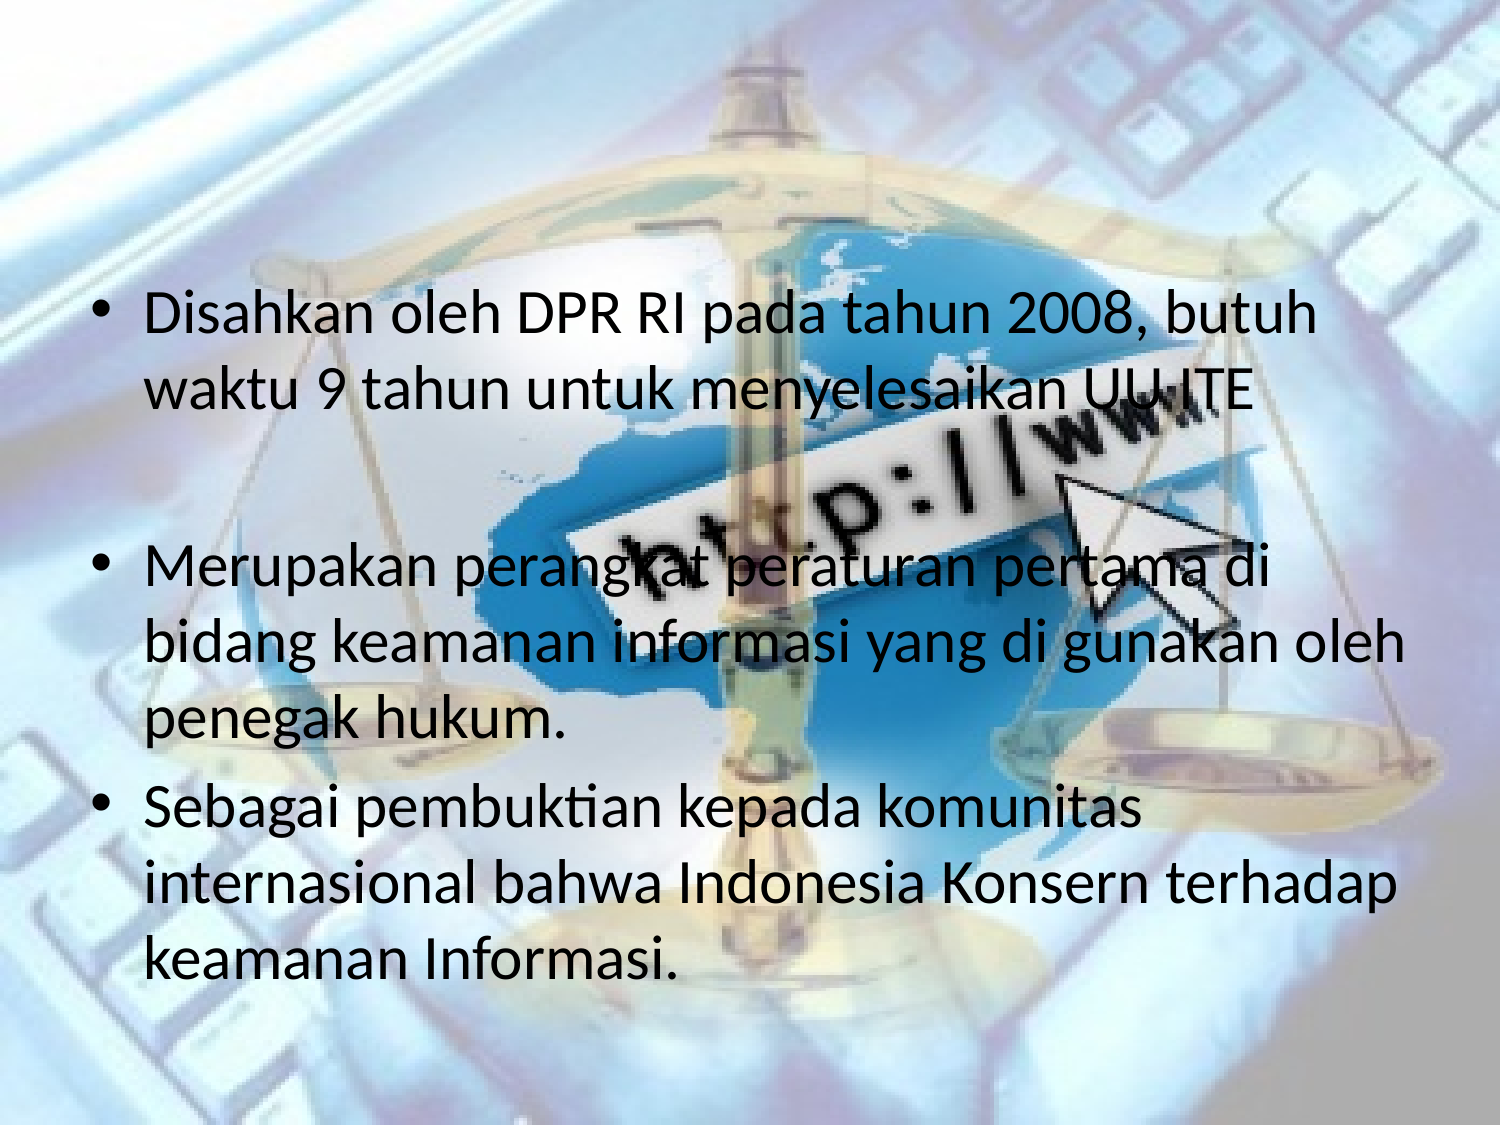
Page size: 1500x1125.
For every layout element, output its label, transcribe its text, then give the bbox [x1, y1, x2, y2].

picture [0, 0, 1500, 1125]
list Disahkan oleh DPR RI pada tahun 2008, butuh waktu 9 tahun untuk menyelesaikan UU ITE Merupakan perangkat peraturan pertama di bidang keamanan informasi yang di gunakan oleh penegak hukum. Sebagai pembuktian kepada komunitas internasional bahwa Indonesia Konsern terhadap keamanan Informasi. [75, 262, 1425, 1005]
